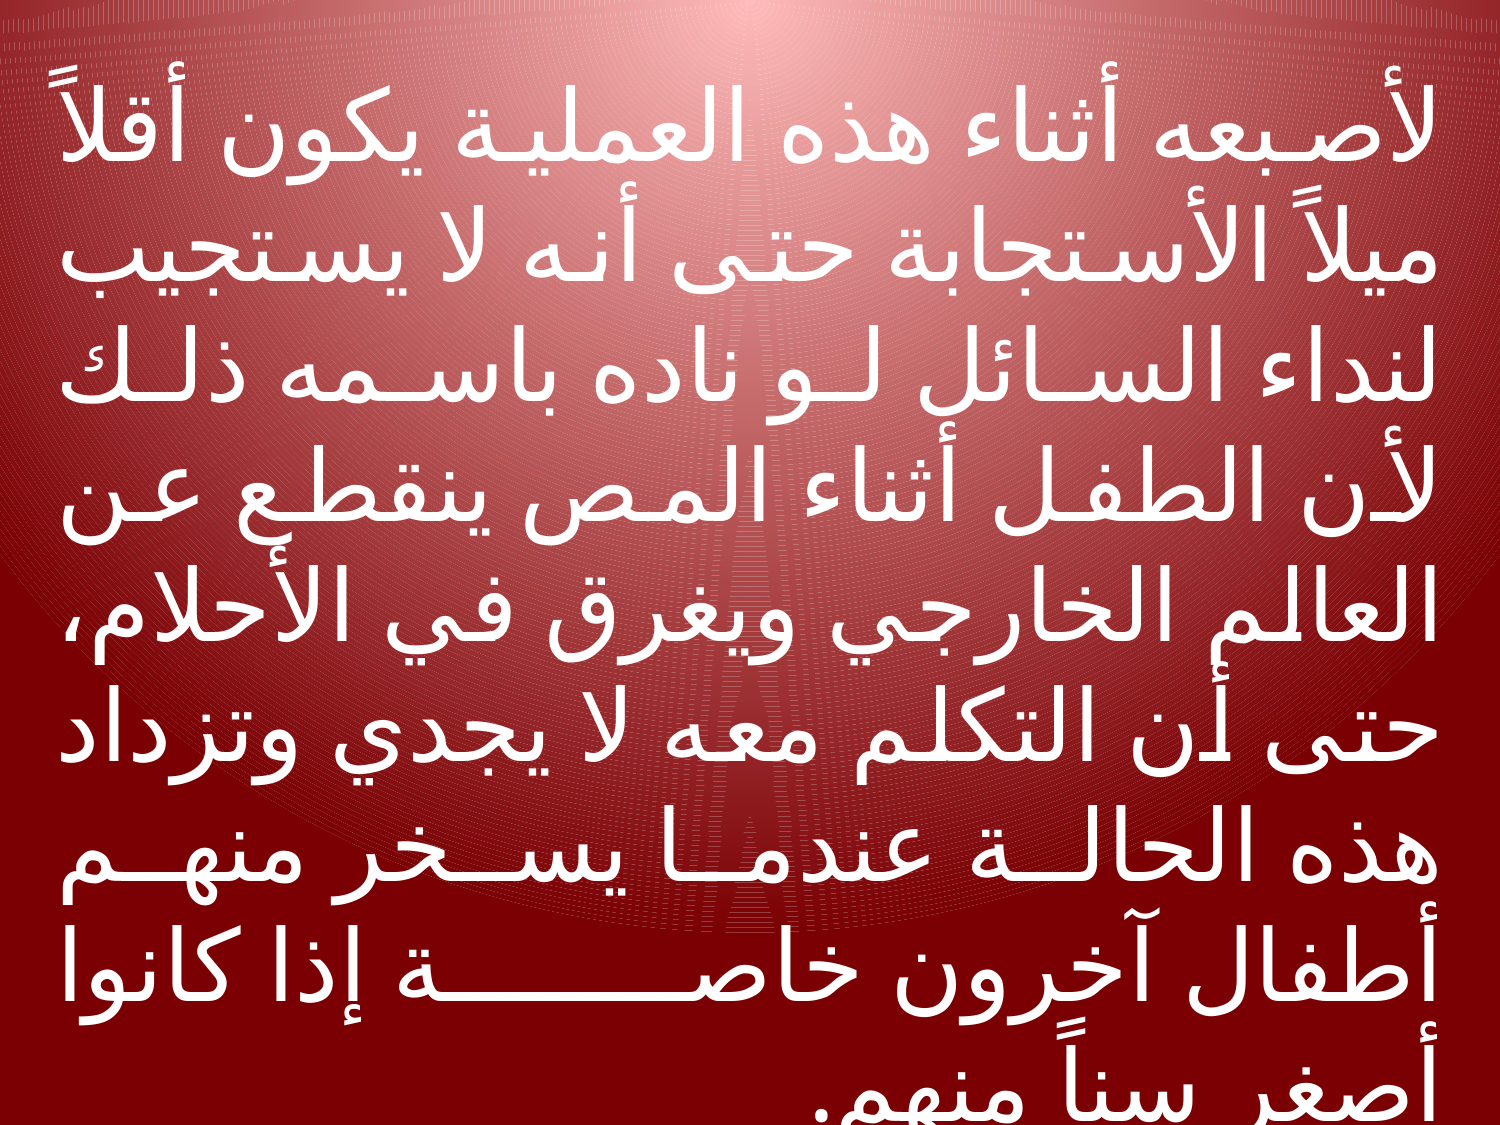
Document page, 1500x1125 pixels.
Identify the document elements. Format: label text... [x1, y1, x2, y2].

text_box لأصبعه أثناء هذه العملية يكون أقلاً ميلاً الأستجابة حتى أنه لا يستجيب لنداء السائل لو ناده باسمه ذلك لأن الطفل أثناء المص ينقطع عن العالم الخارجي ويغرق في الأحلام، حتى أن التكلم معه لا يجدي وتزداد هذه الحالة عندما يسخر منهم أطفال آخرون خاصة إذا كانوا أصغر سناً منهم. [41, 54, 1459, 1125]
